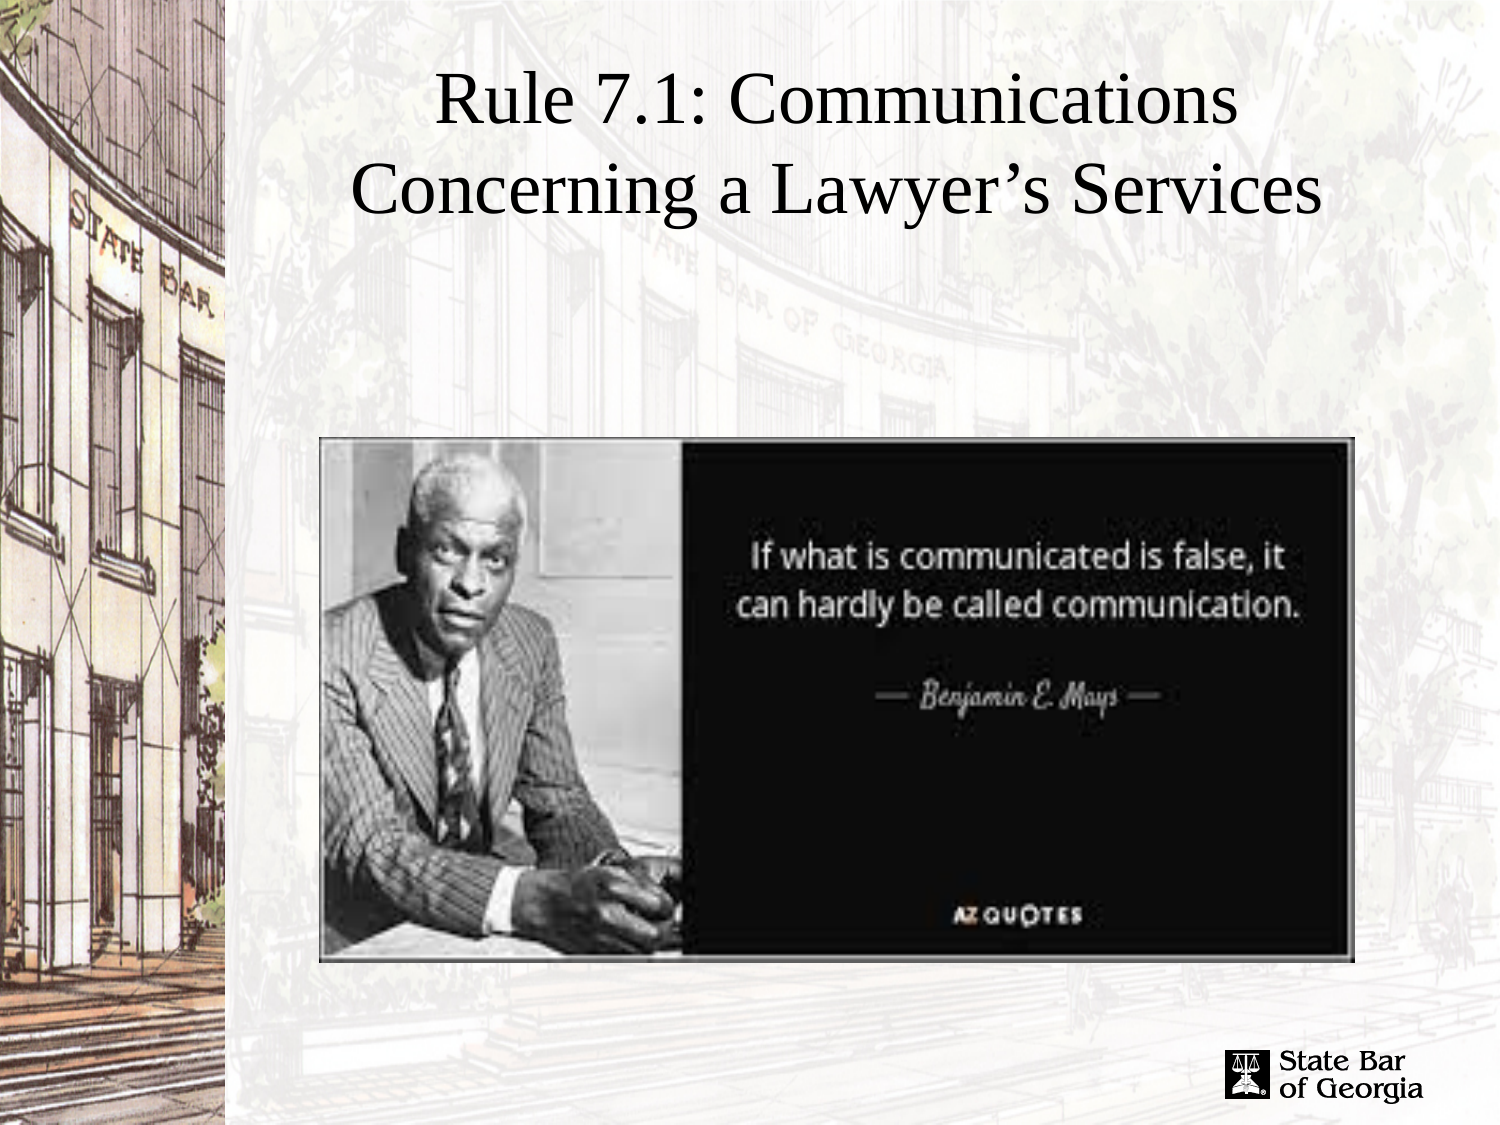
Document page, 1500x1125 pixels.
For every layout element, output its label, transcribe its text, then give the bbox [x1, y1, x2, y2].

picture [0, 0, 1500, 1125]
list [319, 437, 1356, 963]
title Rule 7.1: Communications Concerning a Lawyer’s Services [249, 45, 1425, 233]
